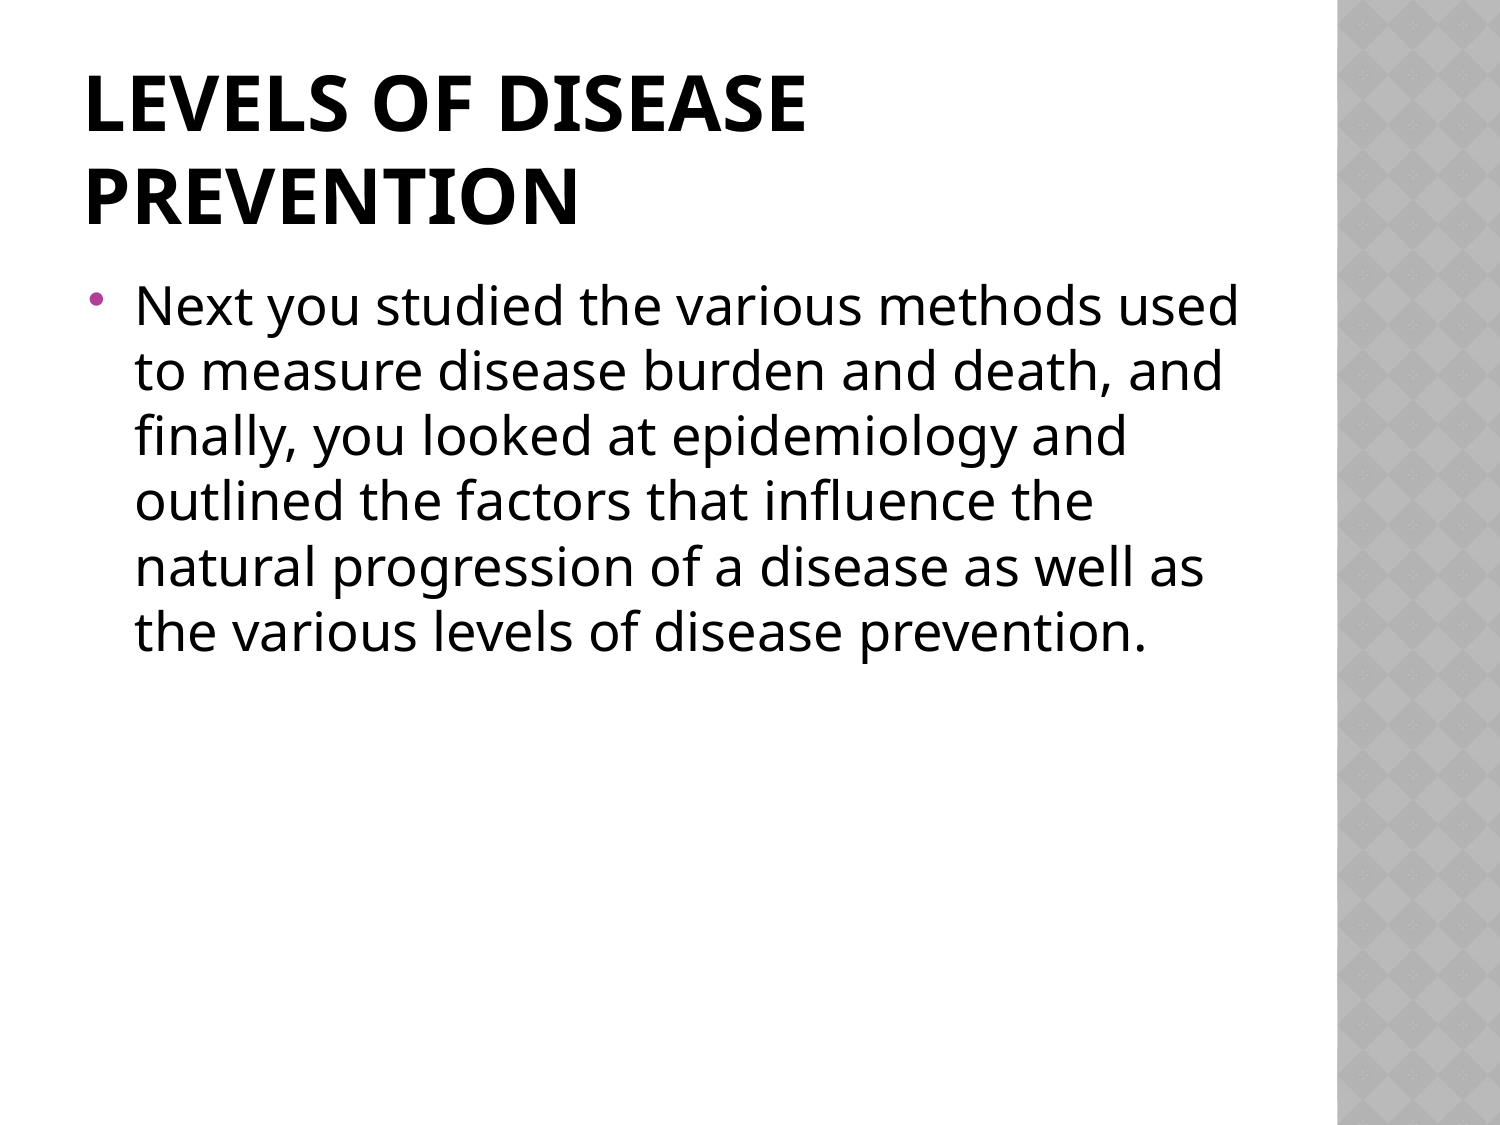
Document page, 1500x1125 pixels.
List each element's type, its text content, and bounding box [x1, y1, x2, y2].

list Next you studied the various methods used to measure disease burden and death, and finally, you looked at epidemiology and outlined the factors that influence the natural progression of a disease as well as the various levels of disease prevention. [75, 264, 1263, 1059]
title LEVELS OF DISEASE PREVENTION [75, 52, 1263, 240]
